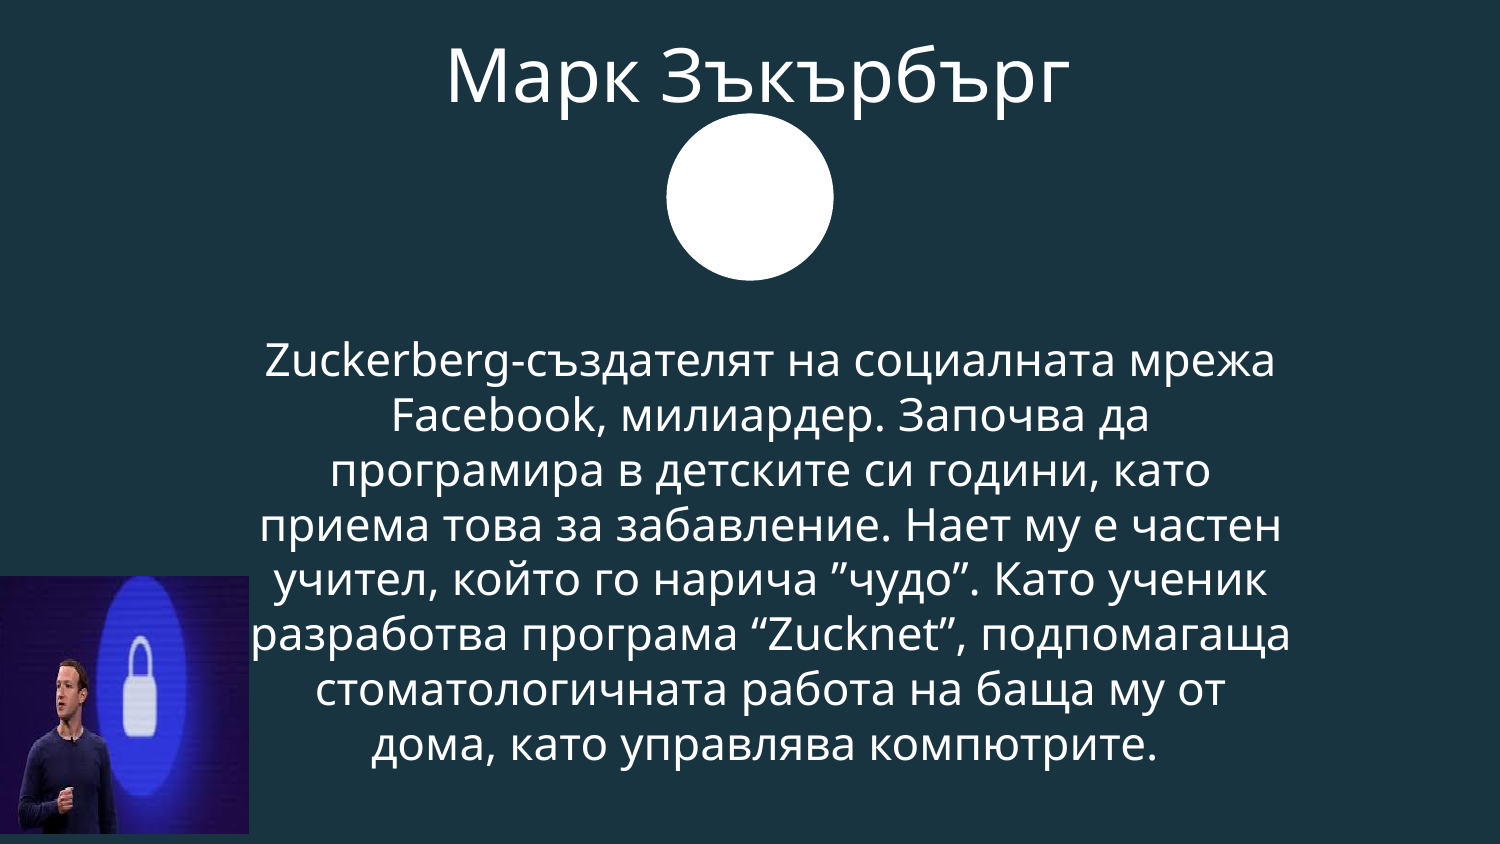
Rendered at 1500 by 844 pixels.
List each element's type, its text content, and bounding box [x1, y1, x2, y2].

picture [0, 576, 249, 834]
title Zuckerberg-създателят на социалната мрежа Facebook, милиардер. Започва да програмира в детските си години, като приема това за забавление. Нает му е частен учител, който го нарича ”чудо”. Като ученик разработва програма “Zucknet”, подпомагаща стоматологичната работа на баща му от дома, като управлява компютрите. [233, 395, 1308, 646]
subtitle Марк Зъкърбърг [143, 0, 1373, 90]
